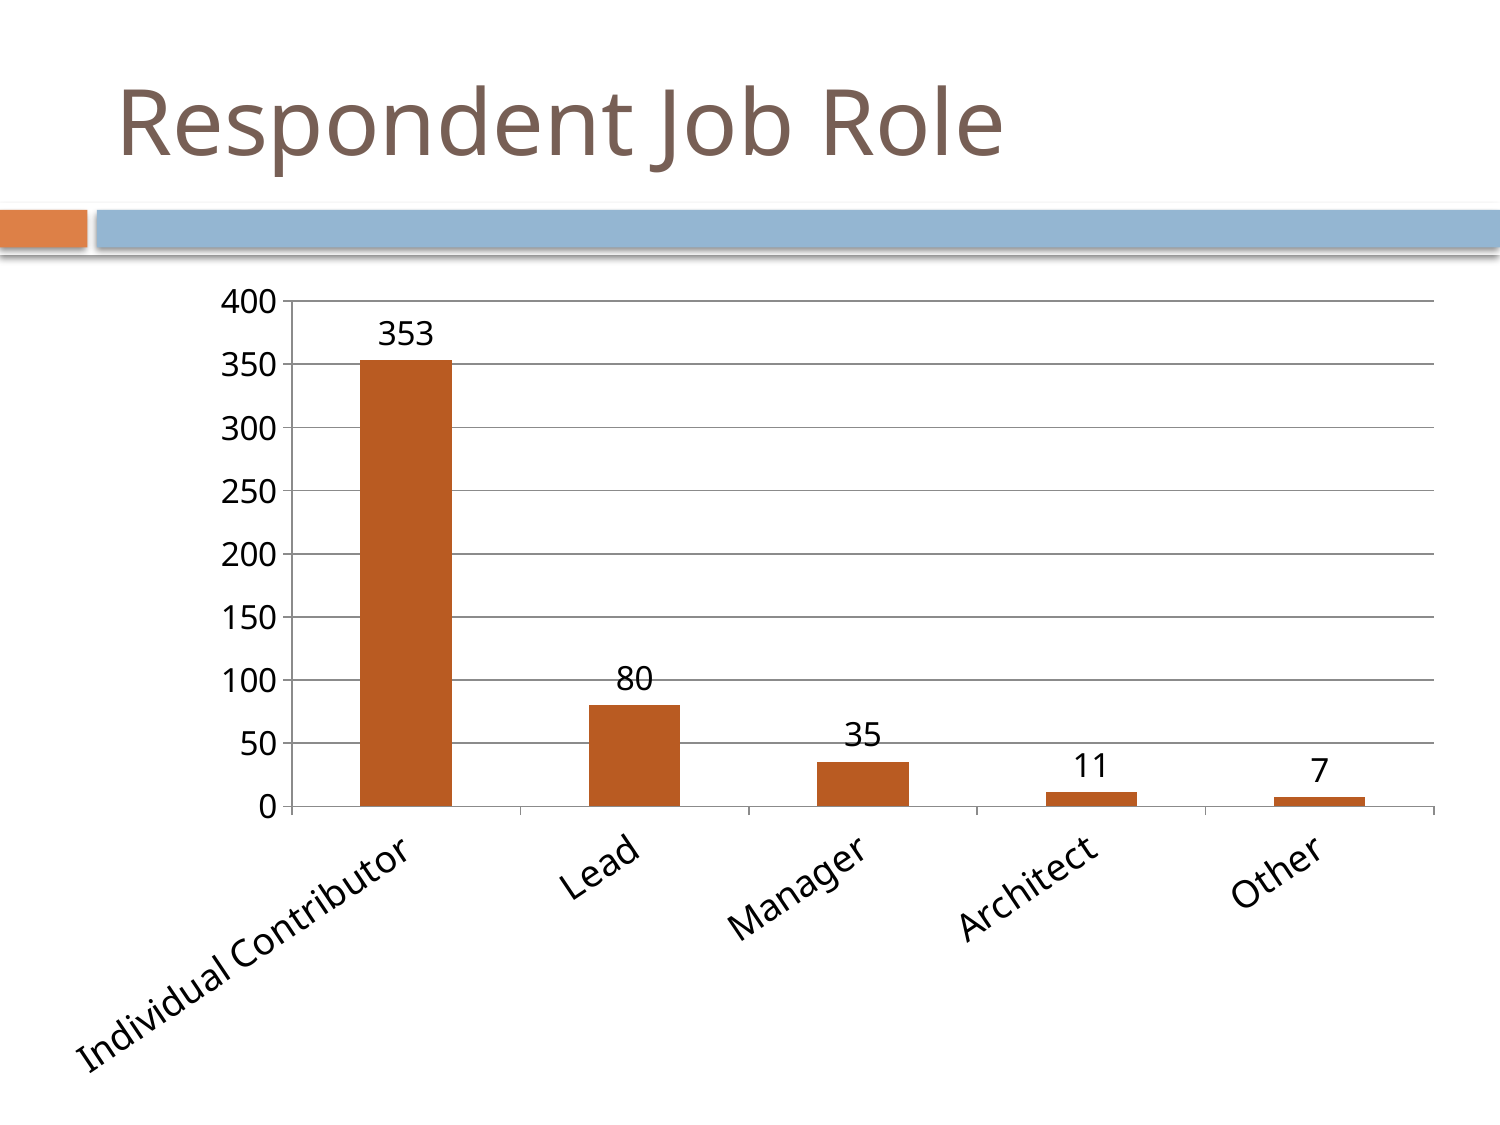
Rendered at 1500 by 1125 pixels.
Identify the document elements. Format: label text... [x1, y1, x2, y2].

title Respondent Job Role [100, 37, 1438, 200]
chart [37, 262, 1463, 1101]
